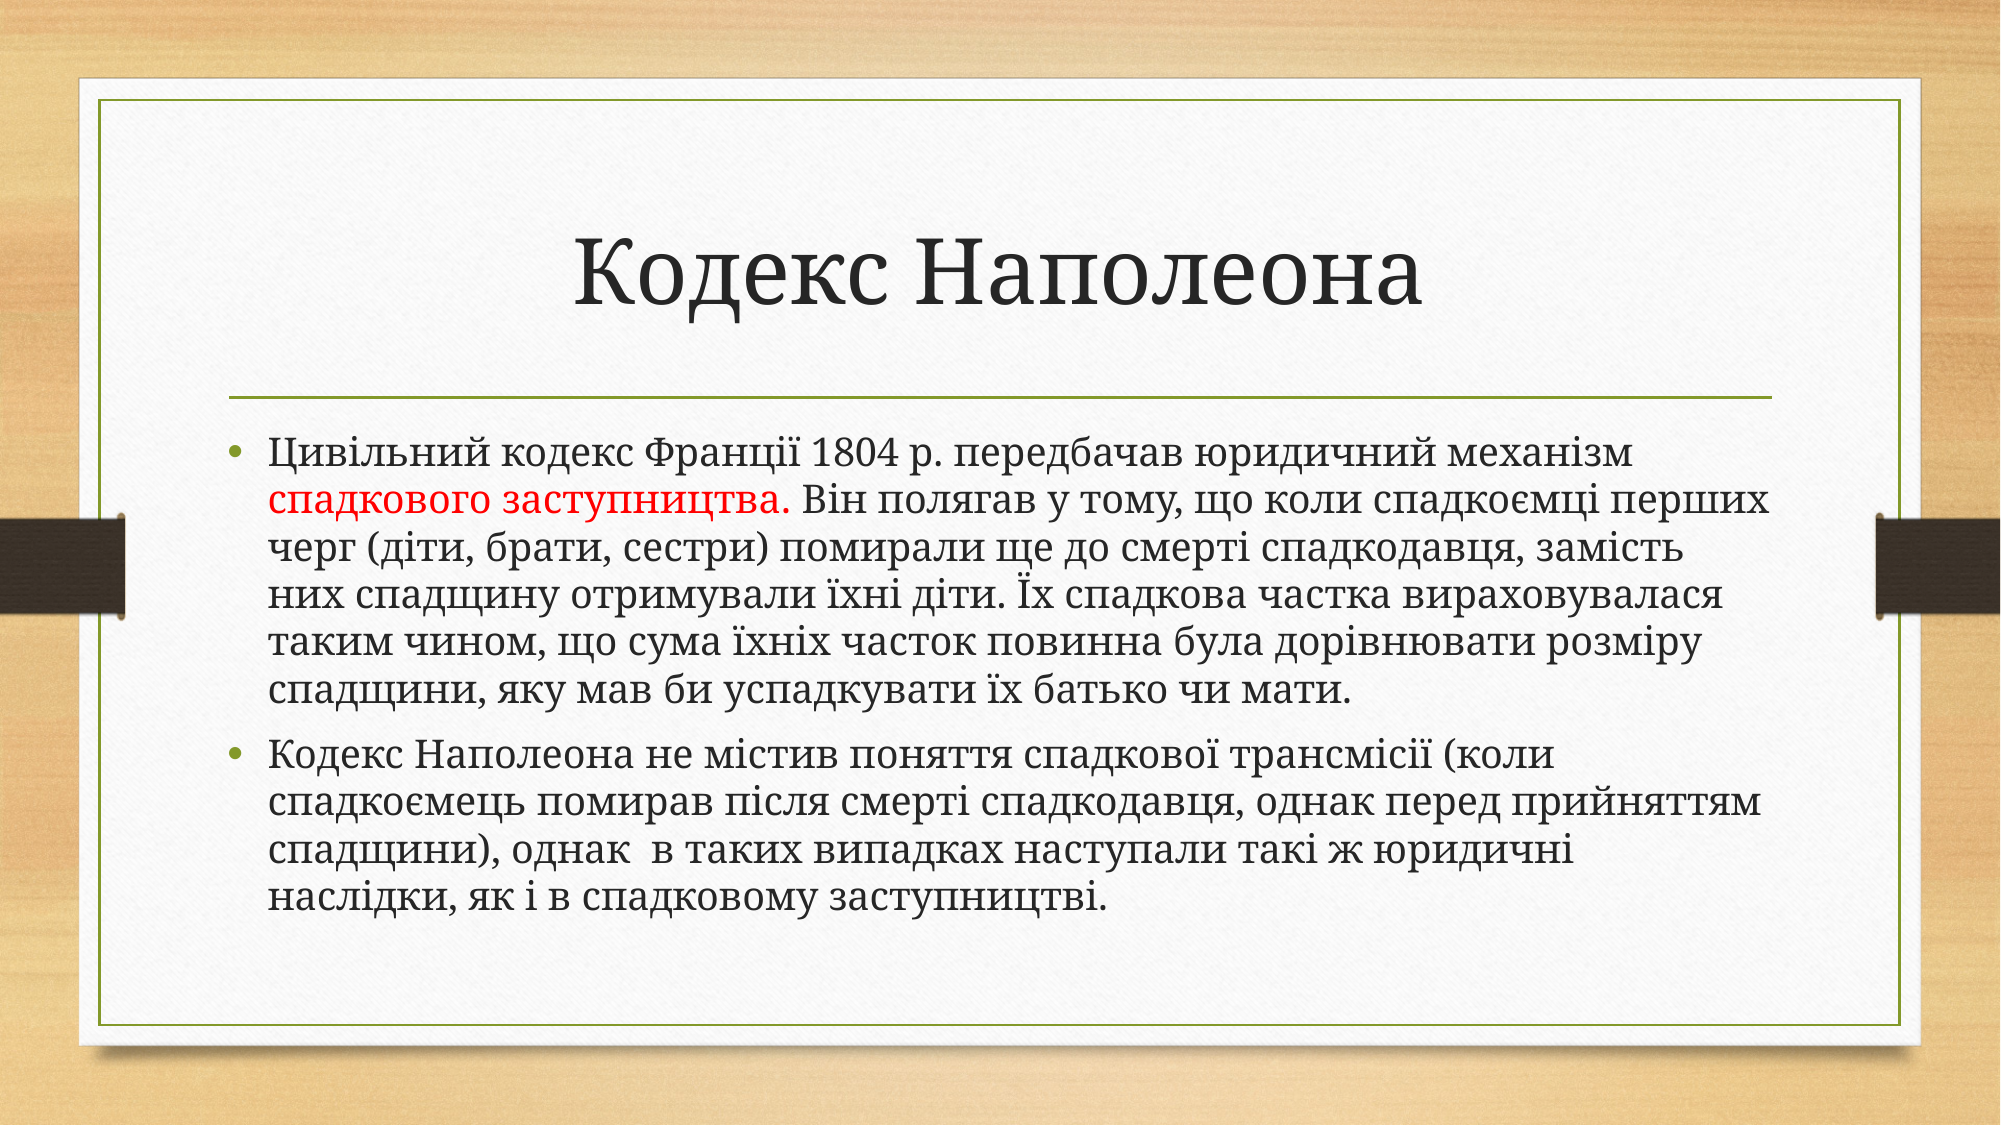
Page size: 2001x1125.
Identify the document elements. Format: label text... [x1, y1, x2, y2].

title Кодекс Наполеона [212, 161, 1788, 375]
picture [0, 0, 2001, 1125]
list Цивільний кодекс Франції 1804 р. передбачав юридичний механізм спадкового заступництва. Він полягав у тому, що коли спадкоємці перших черг (діти, брати, сестри) помирали ще до смерті спадкодавця, замість них спадщину отримували їхні діти. Їх спадкова частка вираховувалася таким чином, що сума їхніх часток повинна була дорівнювати розміру спадщини, яку мав би успадкувати їх батько чи мати. Кодекс Наполеона не містив поняття спадкової трансмісії (коли спадкоємець помирав після смерті спадкодавця, однак перед прийняттям спадщини), однак в таких випадках наступали такі ж юридичні наслідки, як і в спадковому заступництві. [212, 419, 1788, 964]
